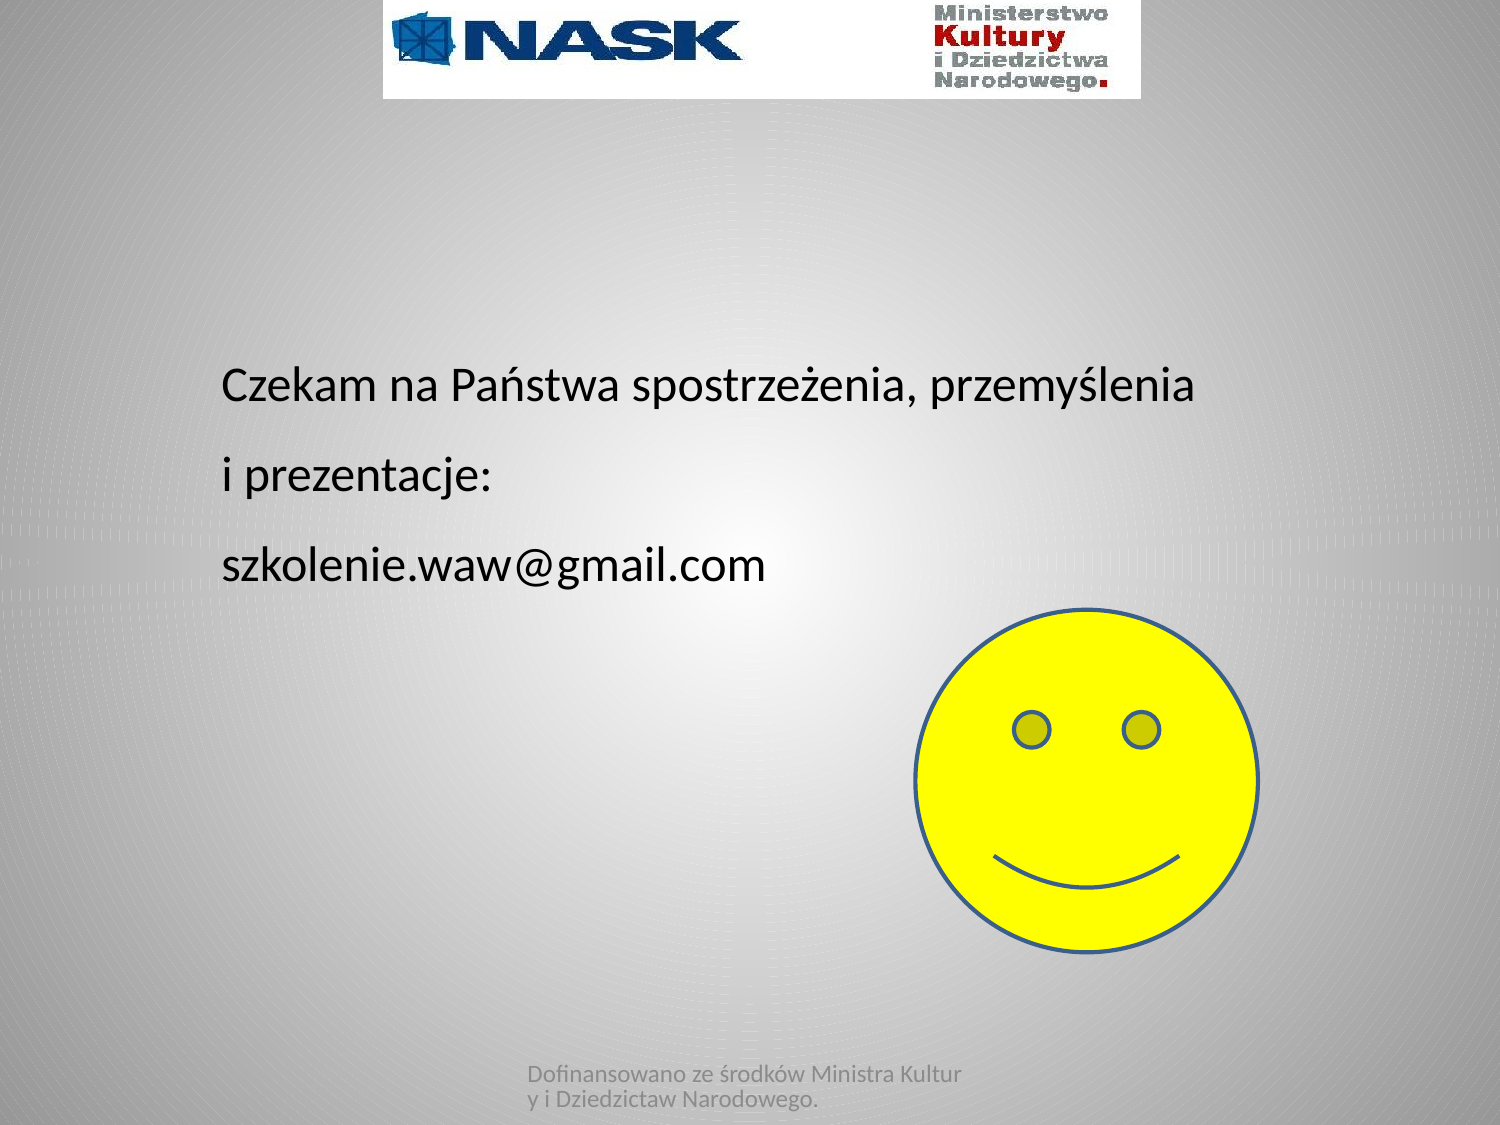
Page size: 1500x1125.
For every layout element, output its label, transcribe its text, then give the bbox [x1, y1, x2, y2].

text_box Czekam na Państwa spostrzeżenia, przemyślenia i prezentacje: szkolenie.waw@gmail.com [206, 314, 1247, 600]
footer Dofinansowano ze środków Ministra Kultury i Dziedzictaw Narodowego. [512, 1042, 988, 1103]
picture [383, 0, 1141, 99]
text_box [913, 607, 1261, 955]
